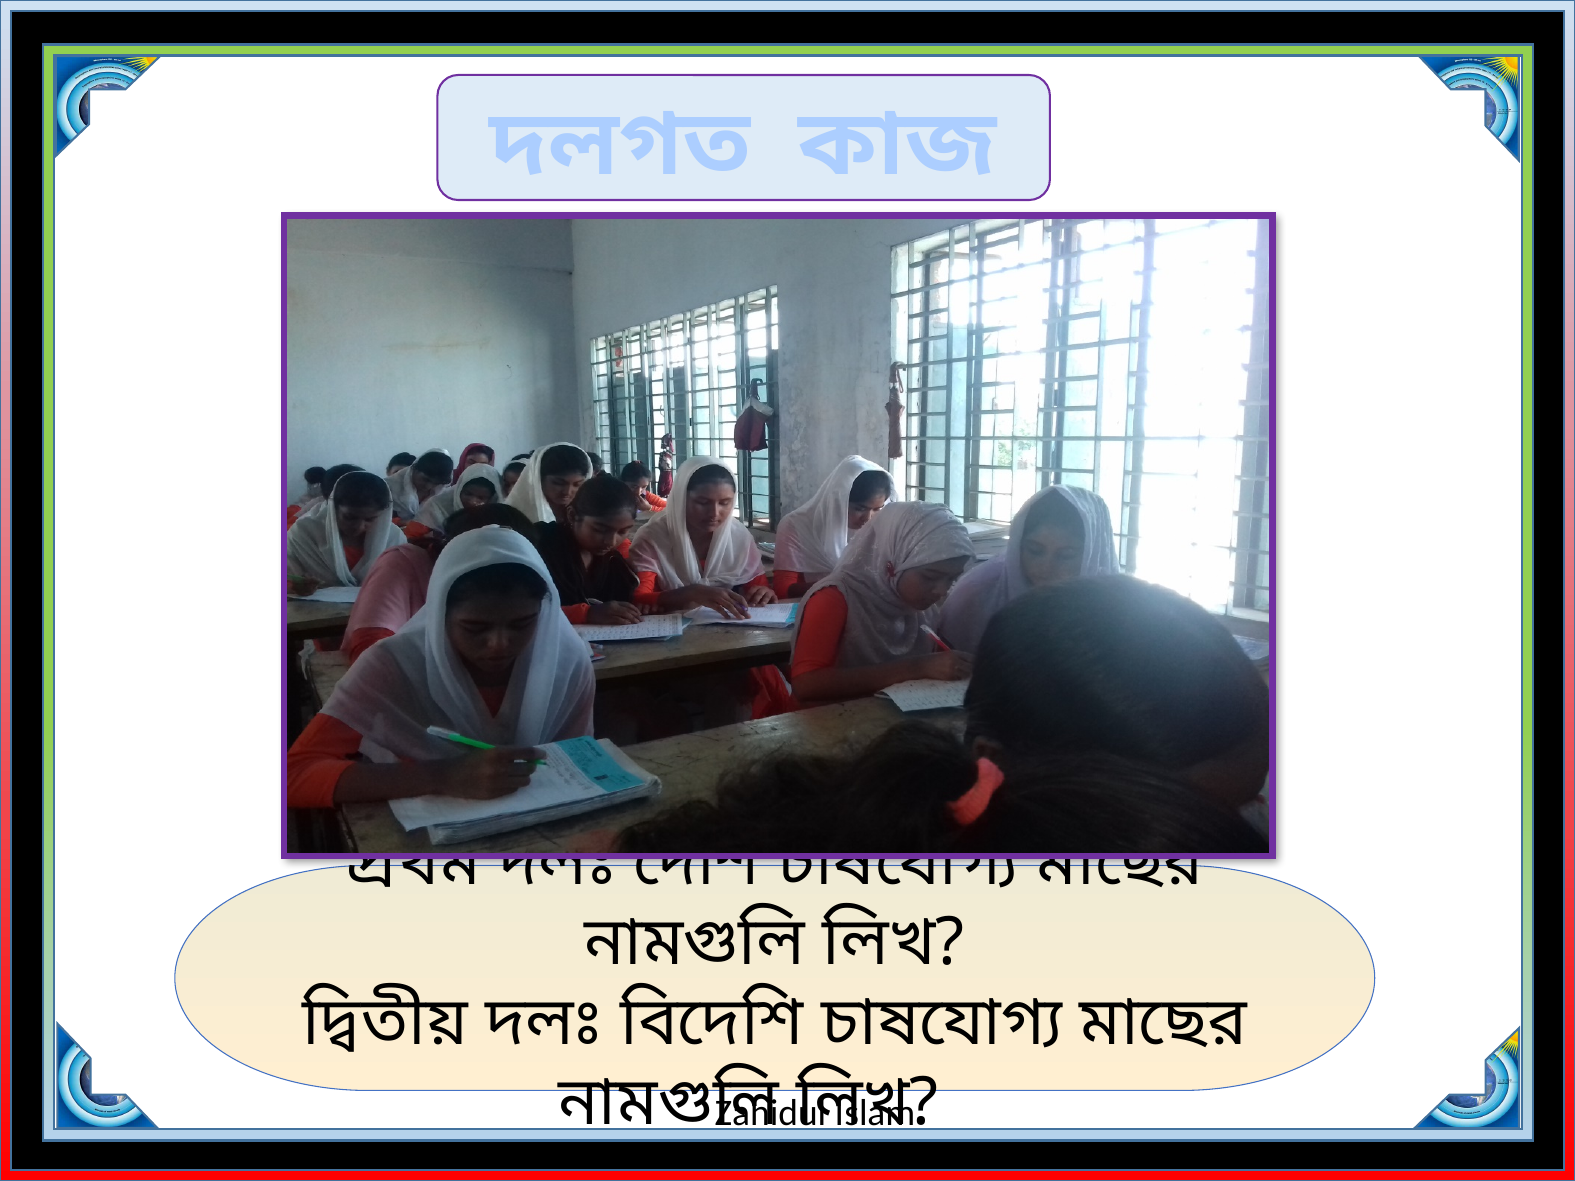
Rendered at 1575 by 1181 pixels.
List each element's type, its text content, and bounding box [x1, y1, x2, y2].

picture [59, 1028, 153, 1126]
picture [1423, 57, 1517, 155]
text_box Zahidul Islam [699, 1080, 1175, 1141]
text_box প্রথম দলঃ দেশি চাষযোগ্য মাছের নামগুলি লিখ? দ্বিতীয় দলঃ বিদেশি চাষযোগ্য মাছের নামগুলি লিখ? [174, 868, 1376, 1091]
picture [57, 58, 155, 152]
picture [1419, 1033, 1517, 1127]
text_box দলগত কাজ [436, 73, 1051, 202]
picture [287, 218, 1270, 853]
